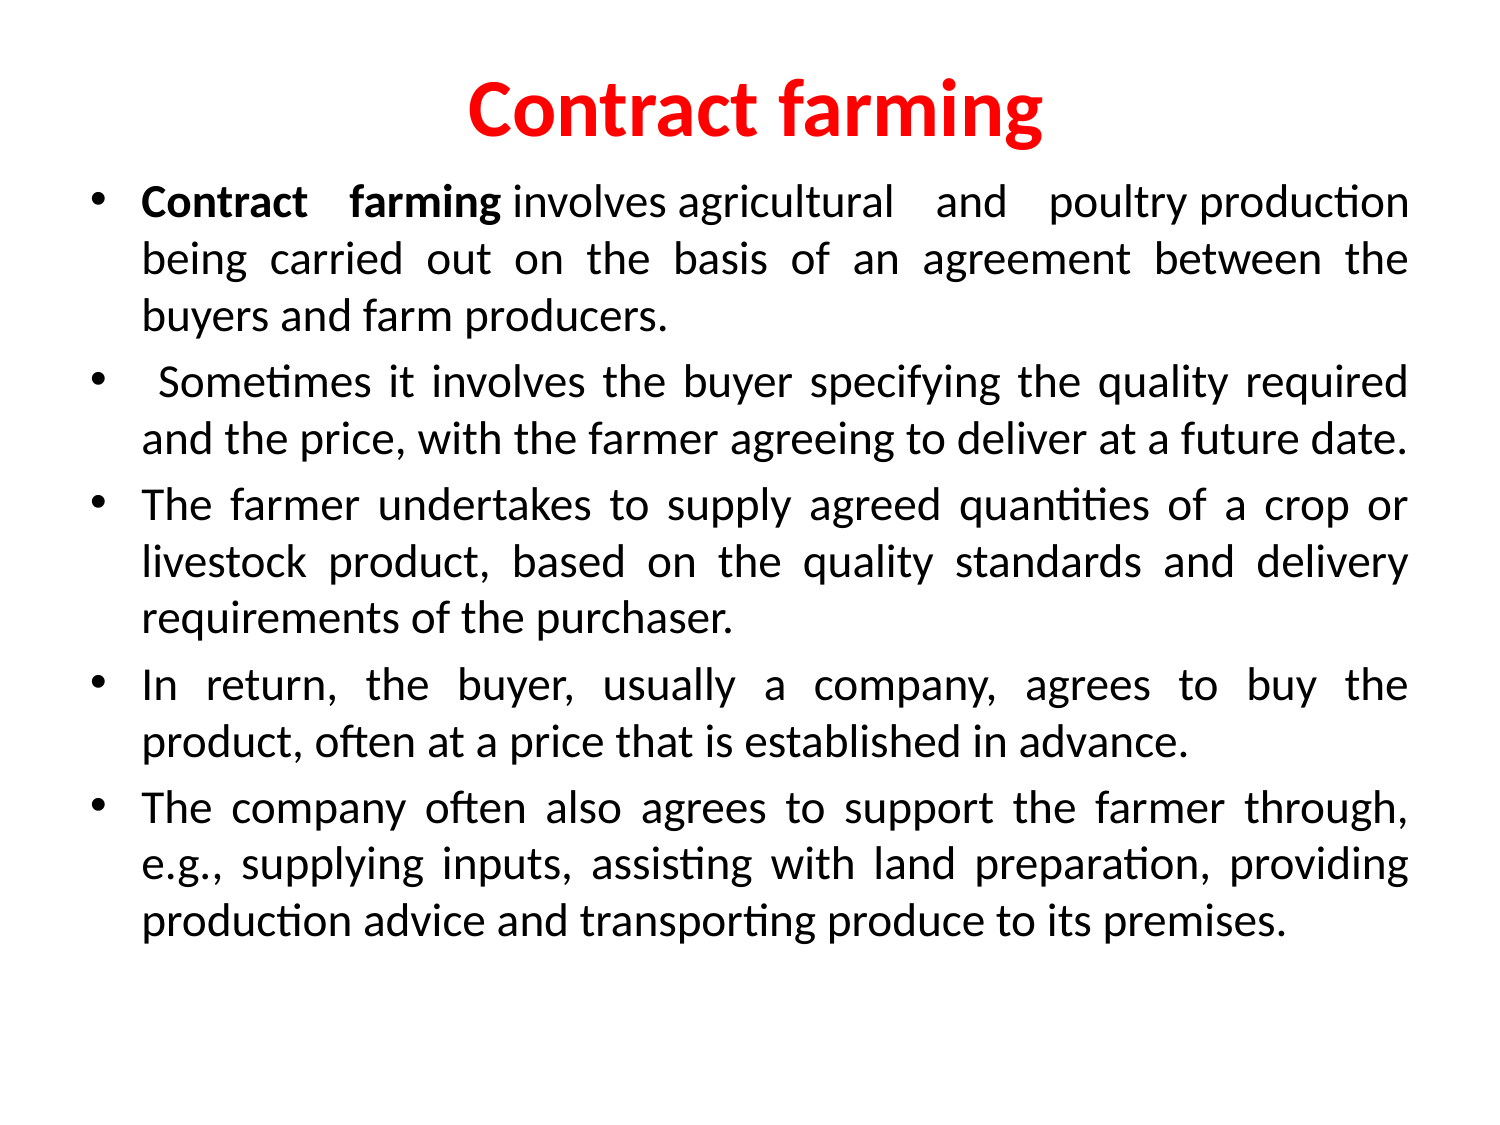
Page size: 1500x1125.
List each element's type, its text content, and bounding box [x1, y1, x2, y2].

title Contract farming [450, 45, 1063, 163]
list Contract farming involves agricultural and poultry production being carried out on the basis of an agreement between the buyers and farm producers. Sometimes it involves the buyer specifying the quality required and the price, with the farmer agreeing to deliver at a future date. The farmer undertakes to supply agreed quantities of a crop or livestock product, based on the quality standards and delivery requirements of the purchaser. In return, the buyer, usually a company, agrees to buy the product, often at a price that is established in advance. The company often also agrees to support the farmer through, e.g., supplying inputs, assisting with land preparation, providing production advice and transporting produce to its premises. [75, 162, 1425, 1005]
